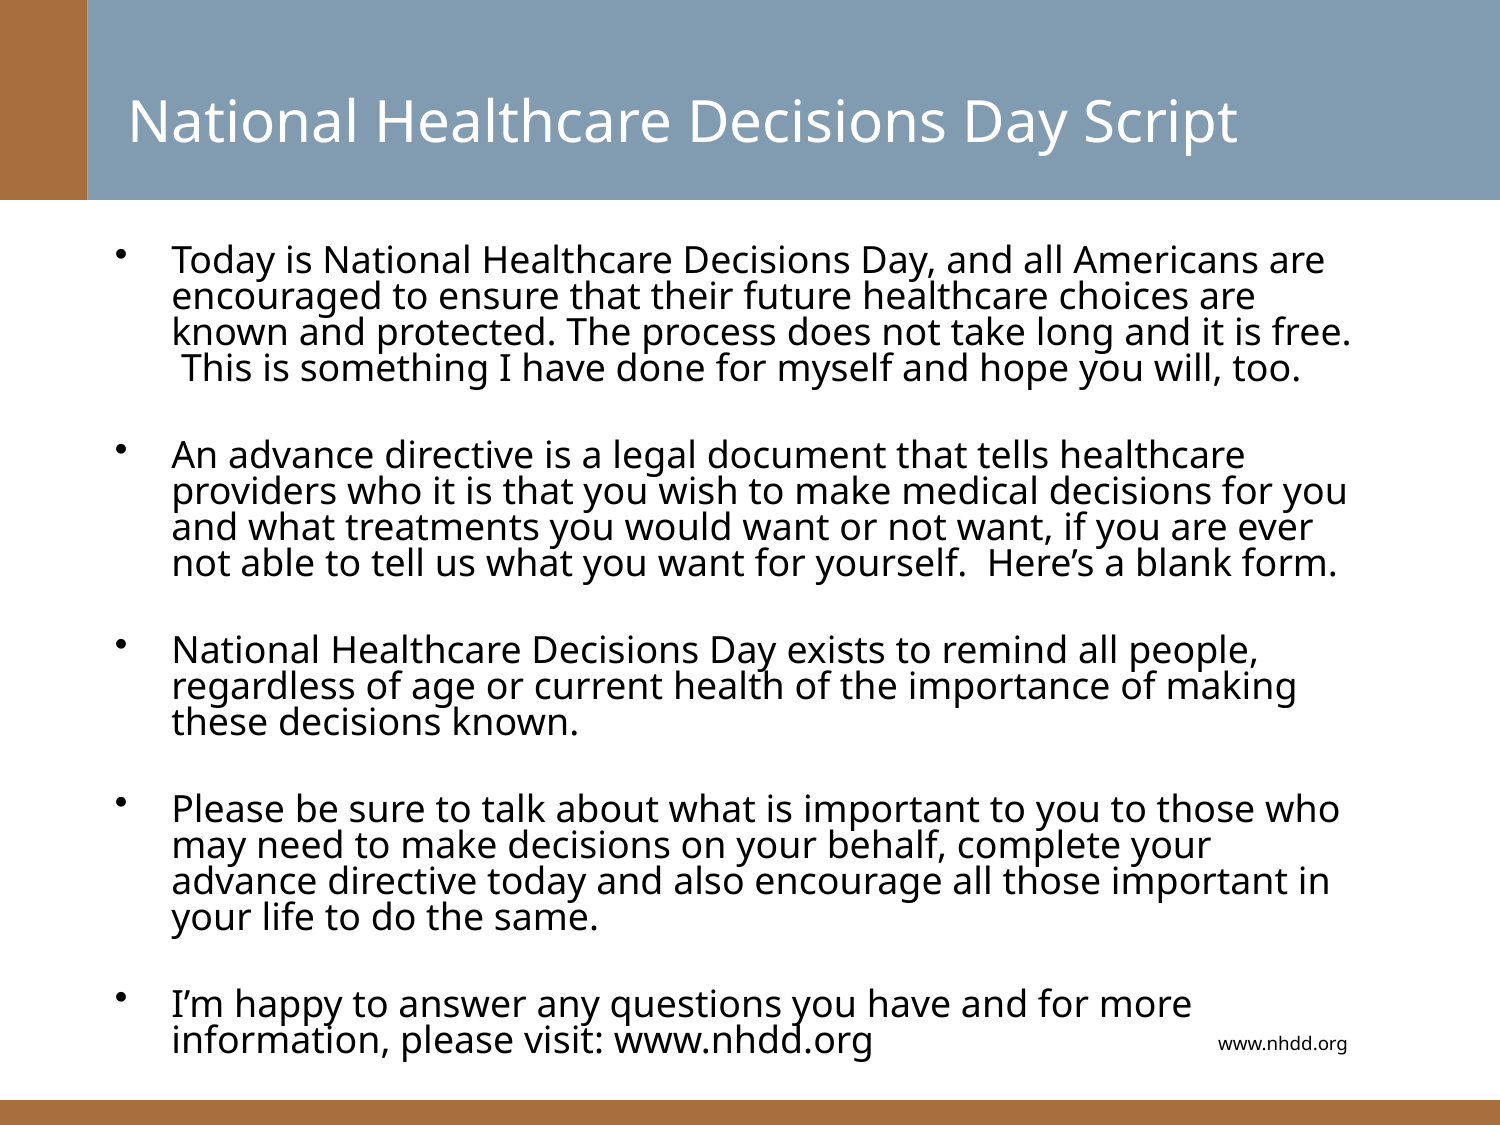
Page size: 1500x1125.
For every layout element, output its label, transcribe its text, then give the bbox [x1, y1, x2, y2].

title National Healthcare Decisions Day Script [112, 24, 1388, 213]
list Today is National Healthcare Decisions Day, and all Americans are encouraged to ensure that their future healthcare choices are known and protected. The process does not take long and it is free. This is something I have done for myself and hope you will, too. An advance directive is a legal document that tells healthcare providers who it is that you wish to make medical decisions for you and what treatments you would want or not want, if you are ever not able to tell us what you want for yourself. Here’s a blank form. National Healthcare Decisions Day exists to remind all people, regardless of age or current health of the importance of making these decisions known. Please be sure to talk about what is important to you to those who may need to make decisions on your behalf, complete your advance directive today and also encourage all those important in your life to do the same. I’m happy to answer any questions you have and for more information, please visit: www.nhdd.org [99, 237, 1375, 1025]
